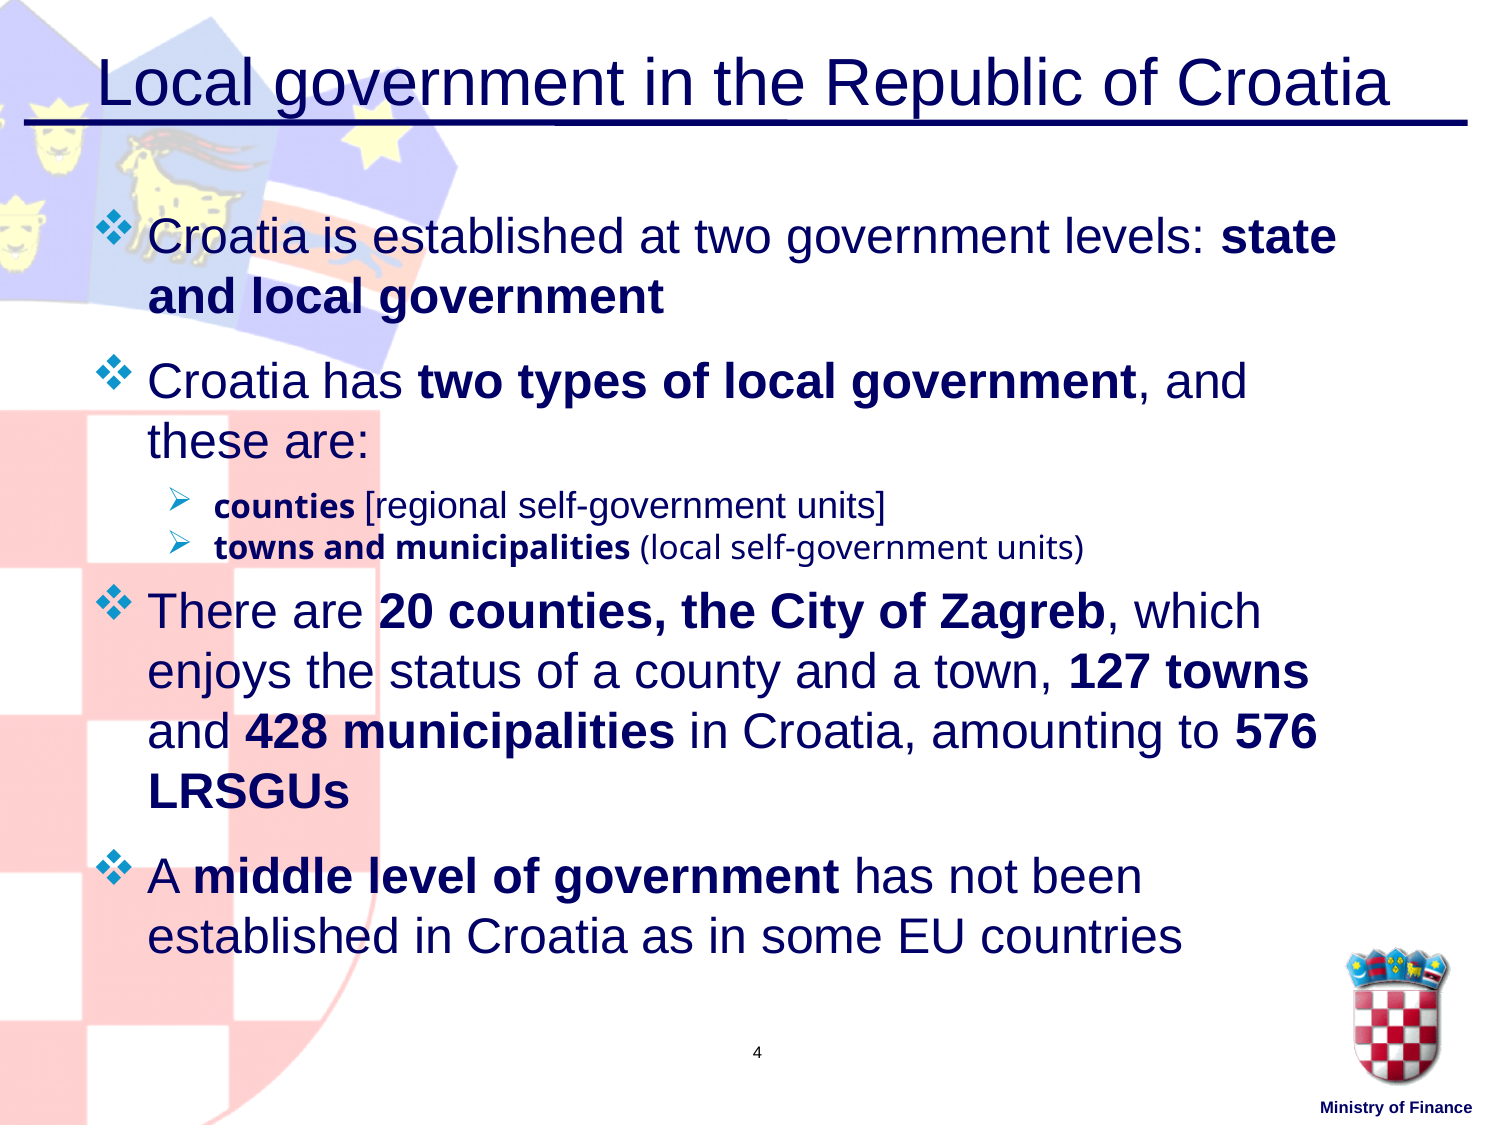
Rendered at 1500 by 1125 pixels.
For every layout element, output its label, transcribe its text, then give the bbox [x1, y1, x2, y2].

picture [1345, 947, 1451, 1086]
slide_number 4 [752, 1041, 763, 1062]
list Croatia is established at two government levels: state and local government Croatia has two types of local government, and these are: counties [regional self-government units] towns and municipalities (local self-government units) There are 20 counties, the City of Zagreb, which enjoys the status of a county and a town, 127 towns and 428 municipalities in Croatia, amounting to 576 LRSGUs A middle level of government has not been established in Croatia as in some EU countries [76, 196, 1400, 1083]
title Local government in the Republic of Croatia [29, 30, 1459, 126]
